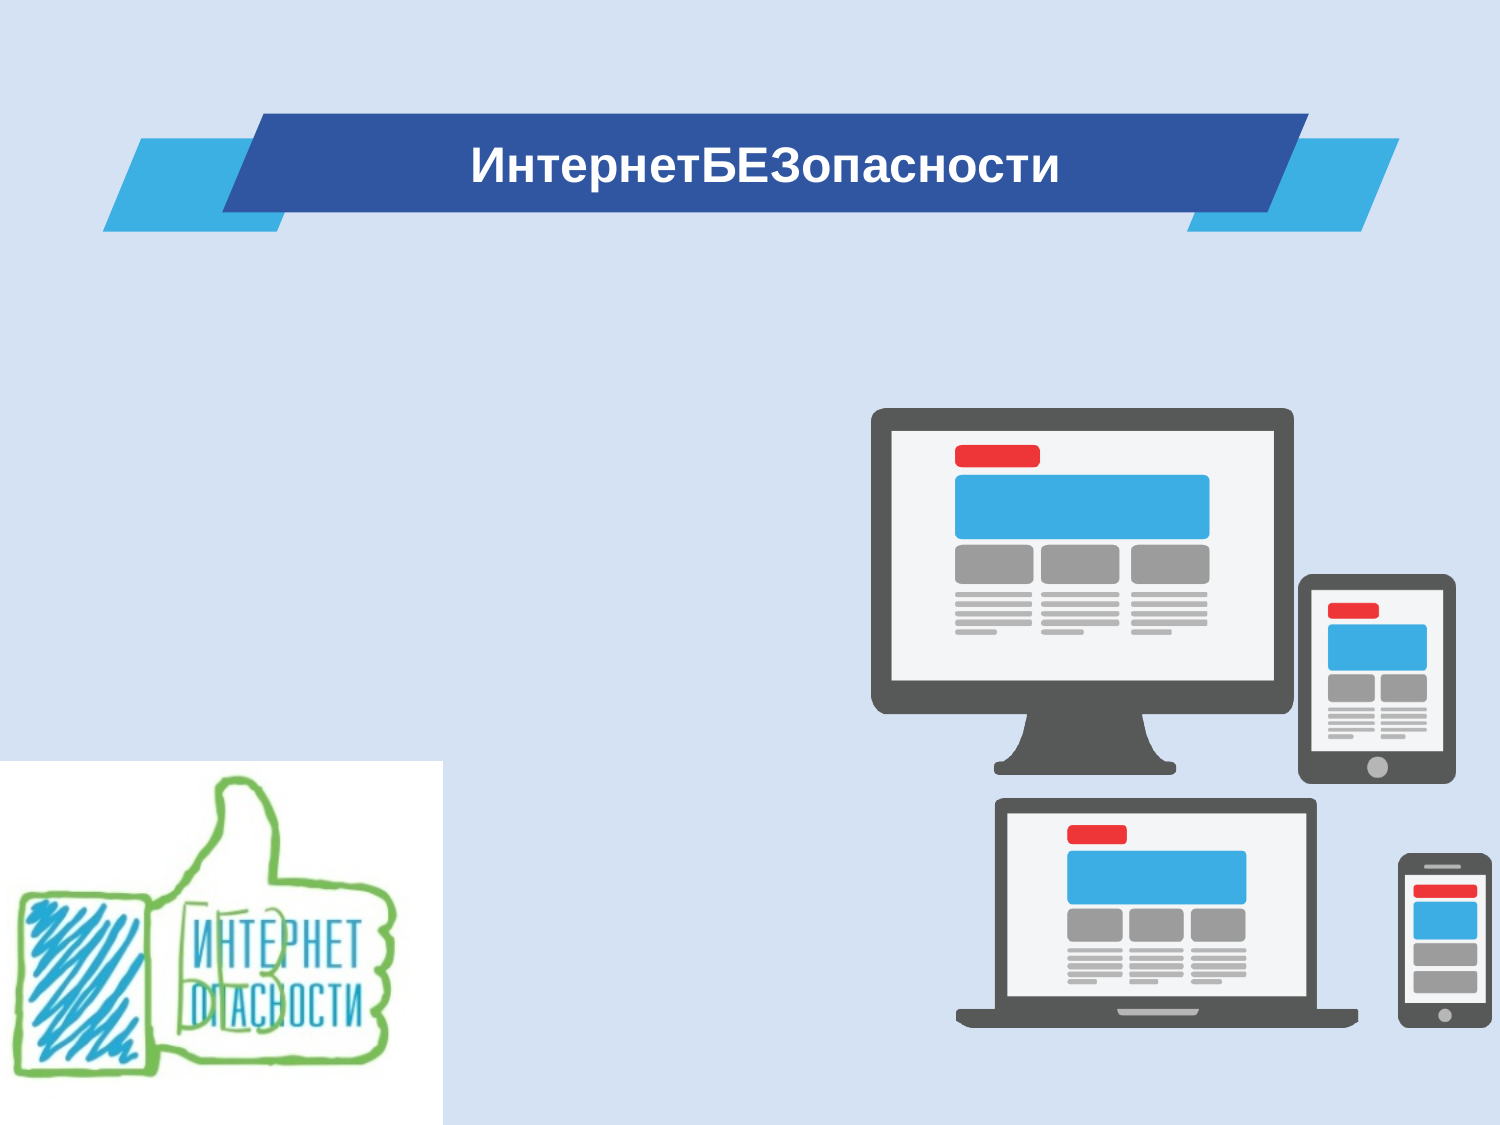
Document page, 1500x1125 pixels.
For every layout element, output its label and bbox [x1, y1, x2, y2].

picture [0, 761, 444, 1125]
picture [1297, 574, 1456, 784]
picture [956, 798, 1360, 1028]
text_box [102, 113, 1400, 232]
picture [871, 407, 1294, 775]
picture [1397, 853, 1492, 1028]
